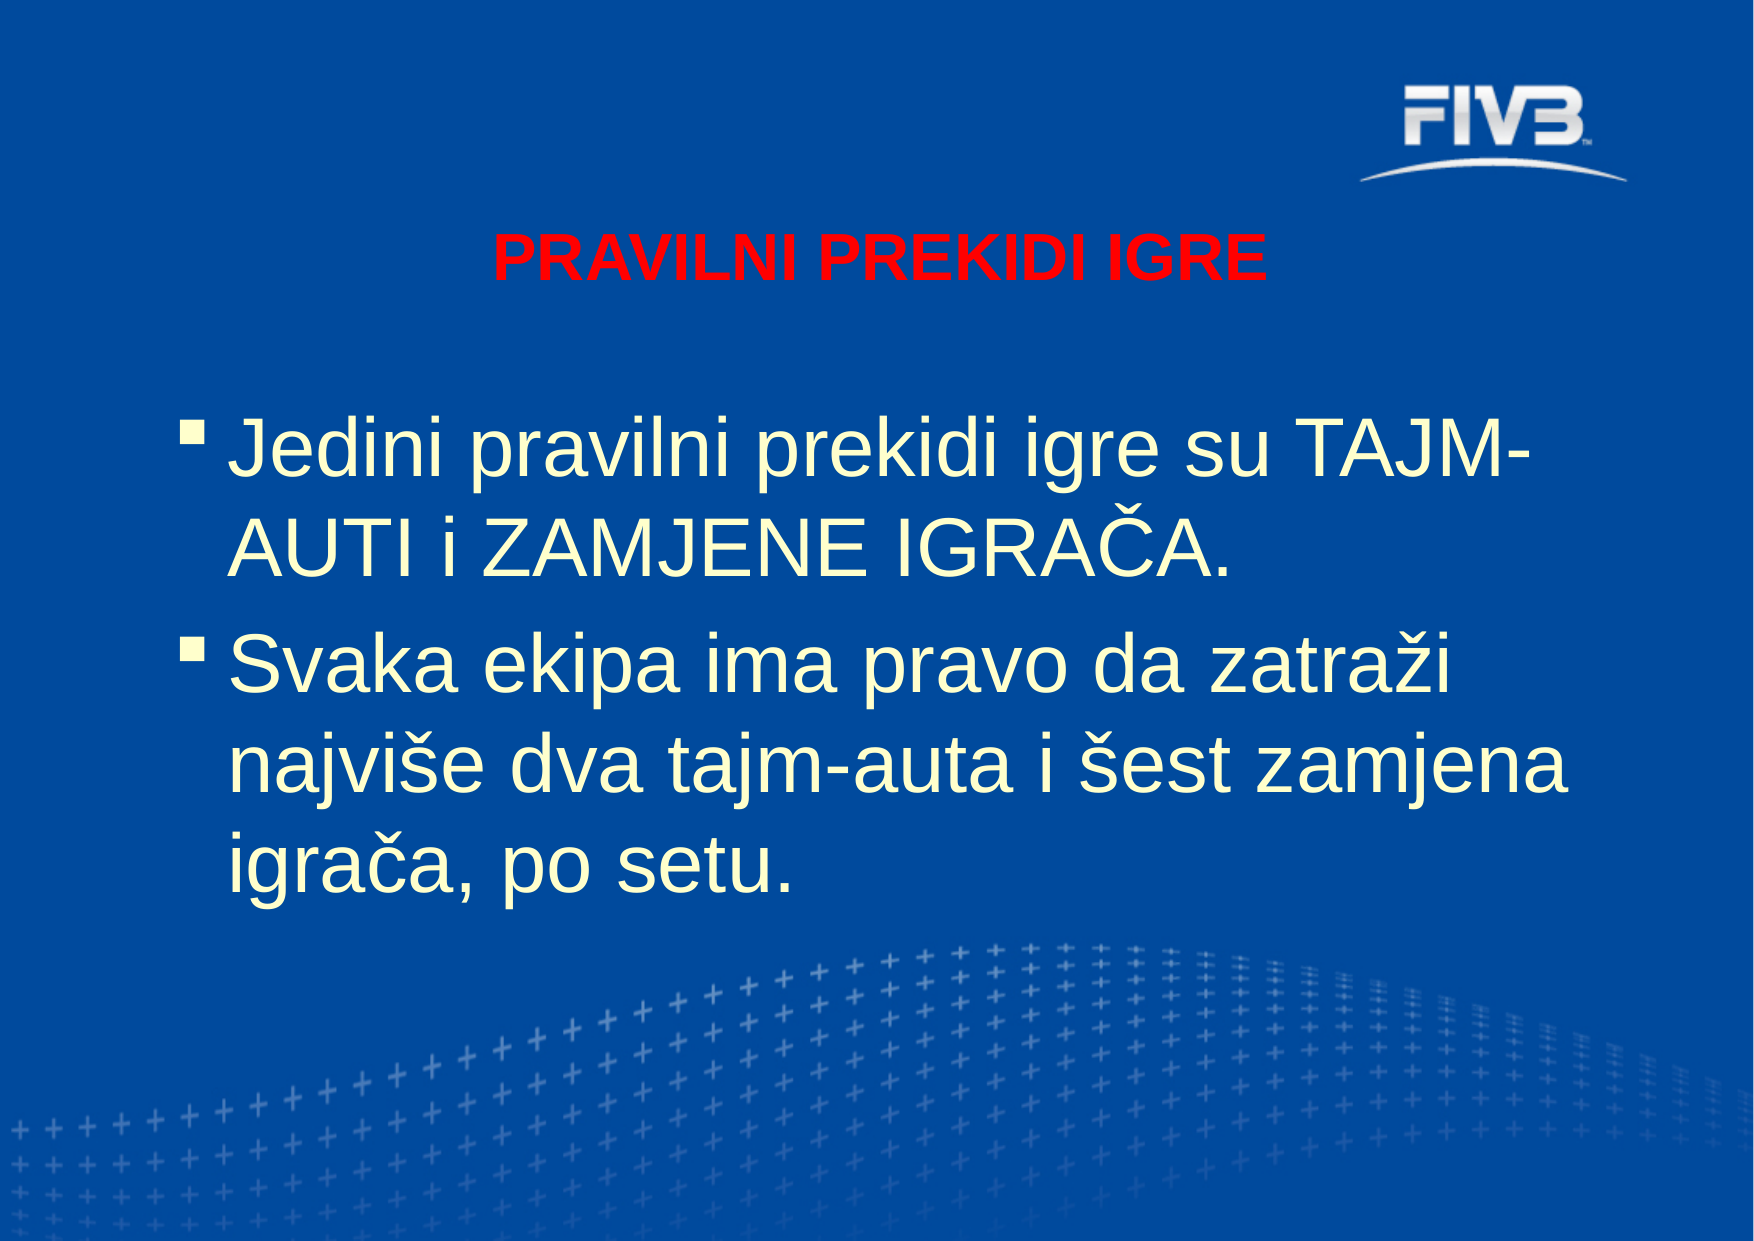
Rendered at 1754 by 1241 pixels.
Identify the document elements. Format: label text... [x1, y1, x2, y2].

list Jedini pravilni prekidi igre su TAJM-AUTI i ZAMJENE IGRAČA. Svaka ekipa ima pravo da zatraži najviše dva tajm-auta i šest zamjena igrača, po setu. [73, 318, 1634, 1058]
picture [0, 0, 1754, 1241]
title PRAVILNI PREKIDI IGRE [187, 206, 1576, 318]
